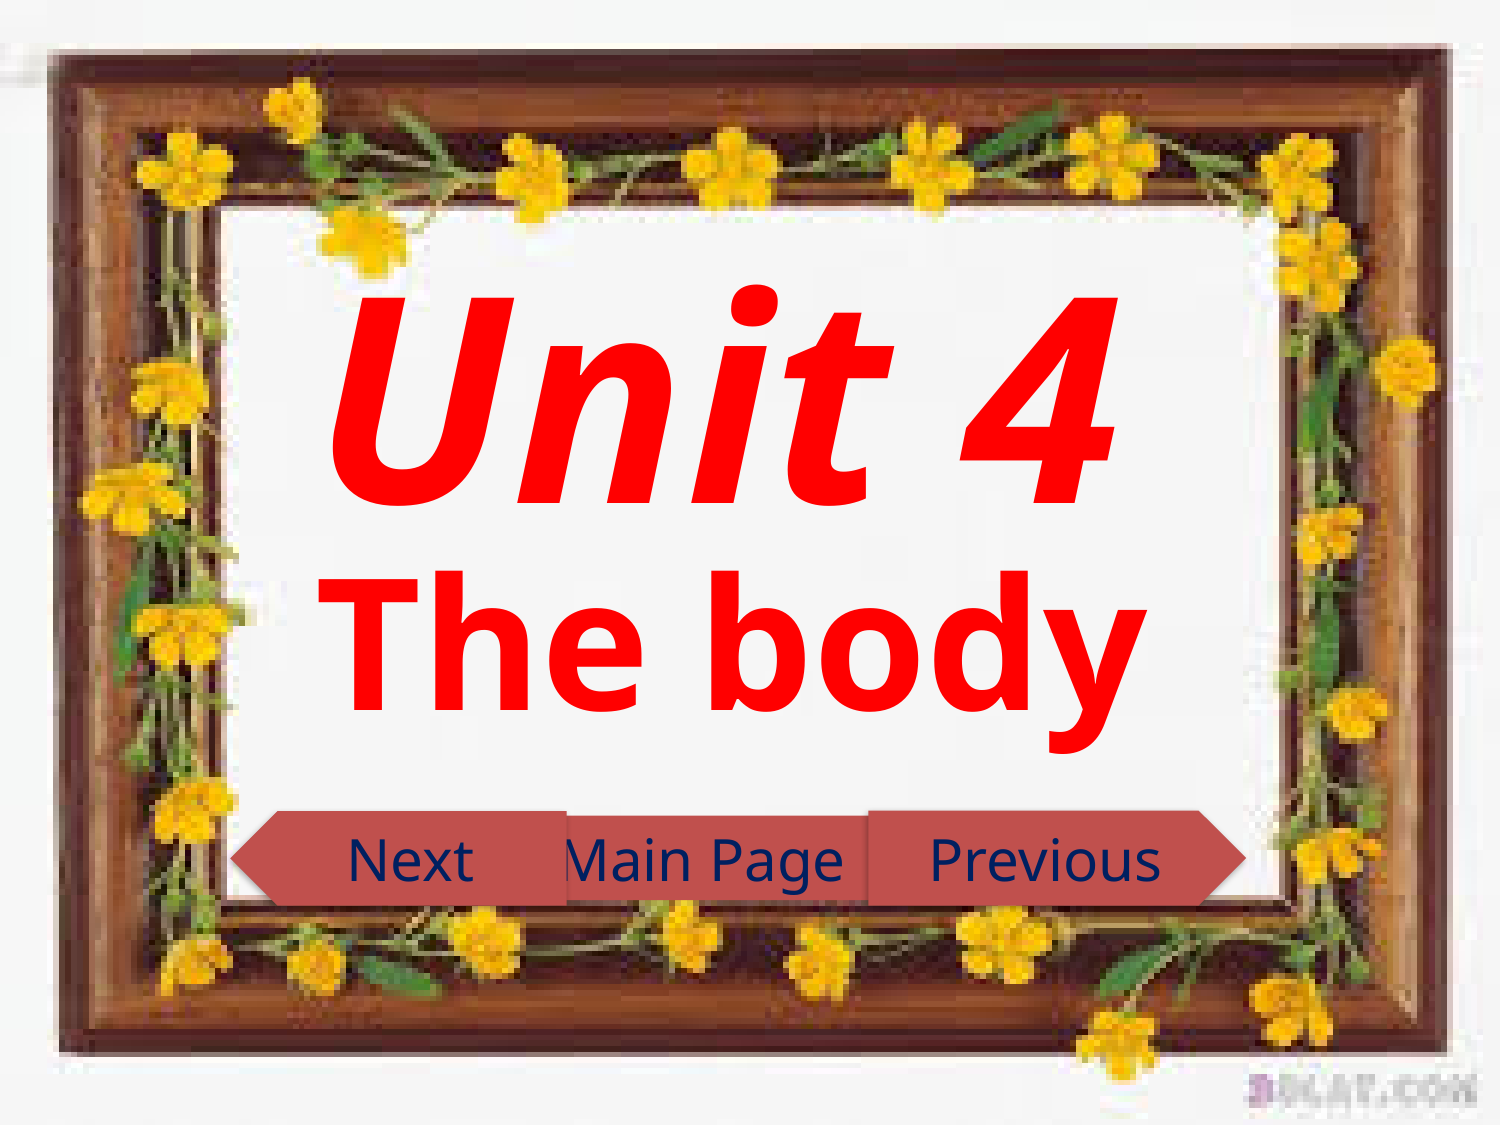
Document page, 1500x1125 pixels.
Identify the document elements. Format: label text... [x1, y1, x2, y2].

picture [0, 0, 1500, 1125]
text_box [229, 810, 1247, 906]
text_box The body [300, 519, 1163, 754]
text_box Unit 4 [298, 208, 1138, 568]
